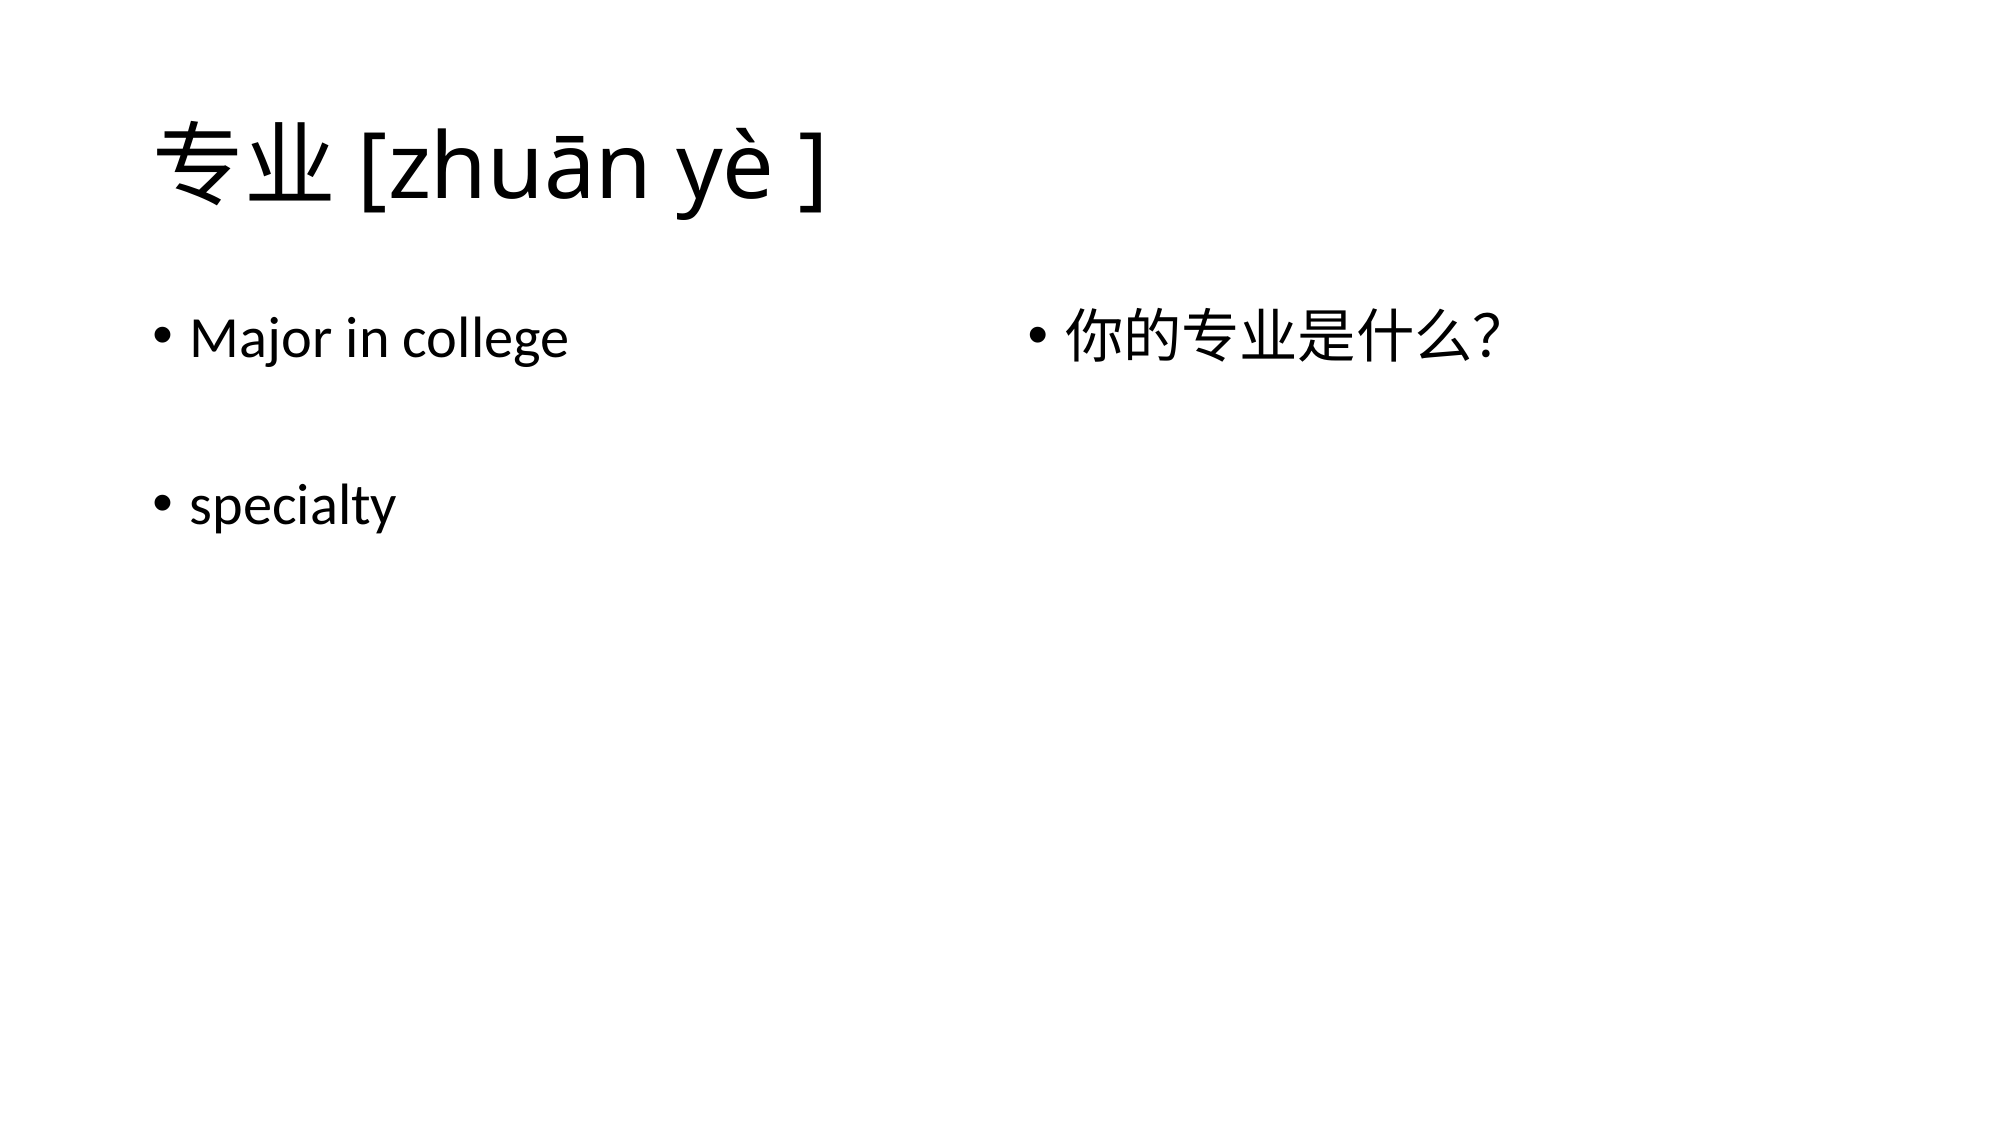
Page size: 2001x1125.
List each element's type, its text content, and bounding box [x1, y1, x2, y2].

list 你的专业是什么？ [1012, 299, 1863, 1014]
list Major in college specialty [137, 299, 988, 1014]
title 专业[zhuān yè ] [137, 59, 1863, 278]
